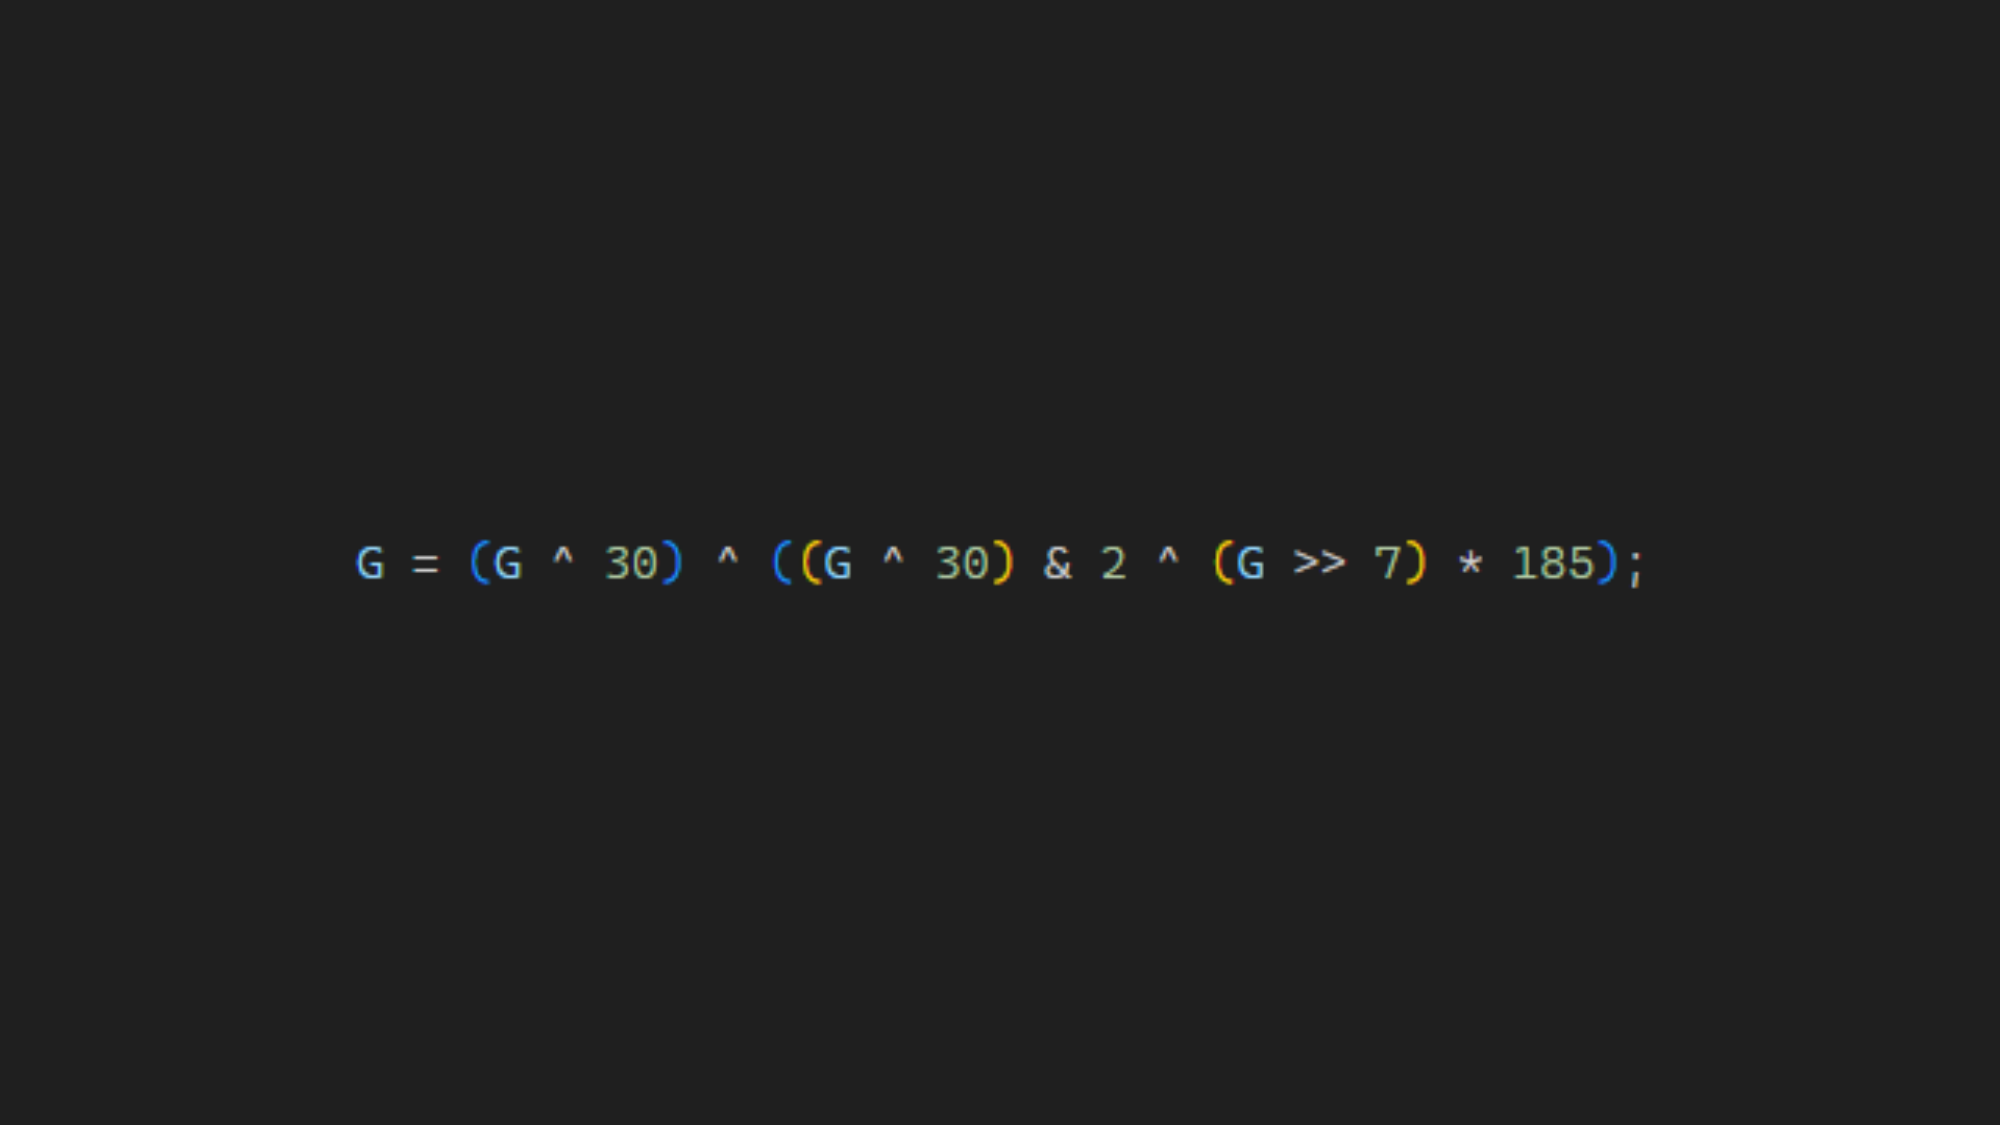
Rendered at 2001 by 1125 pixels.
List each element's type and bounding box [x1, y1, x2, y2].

picture [345, 531, 1655, 593]
